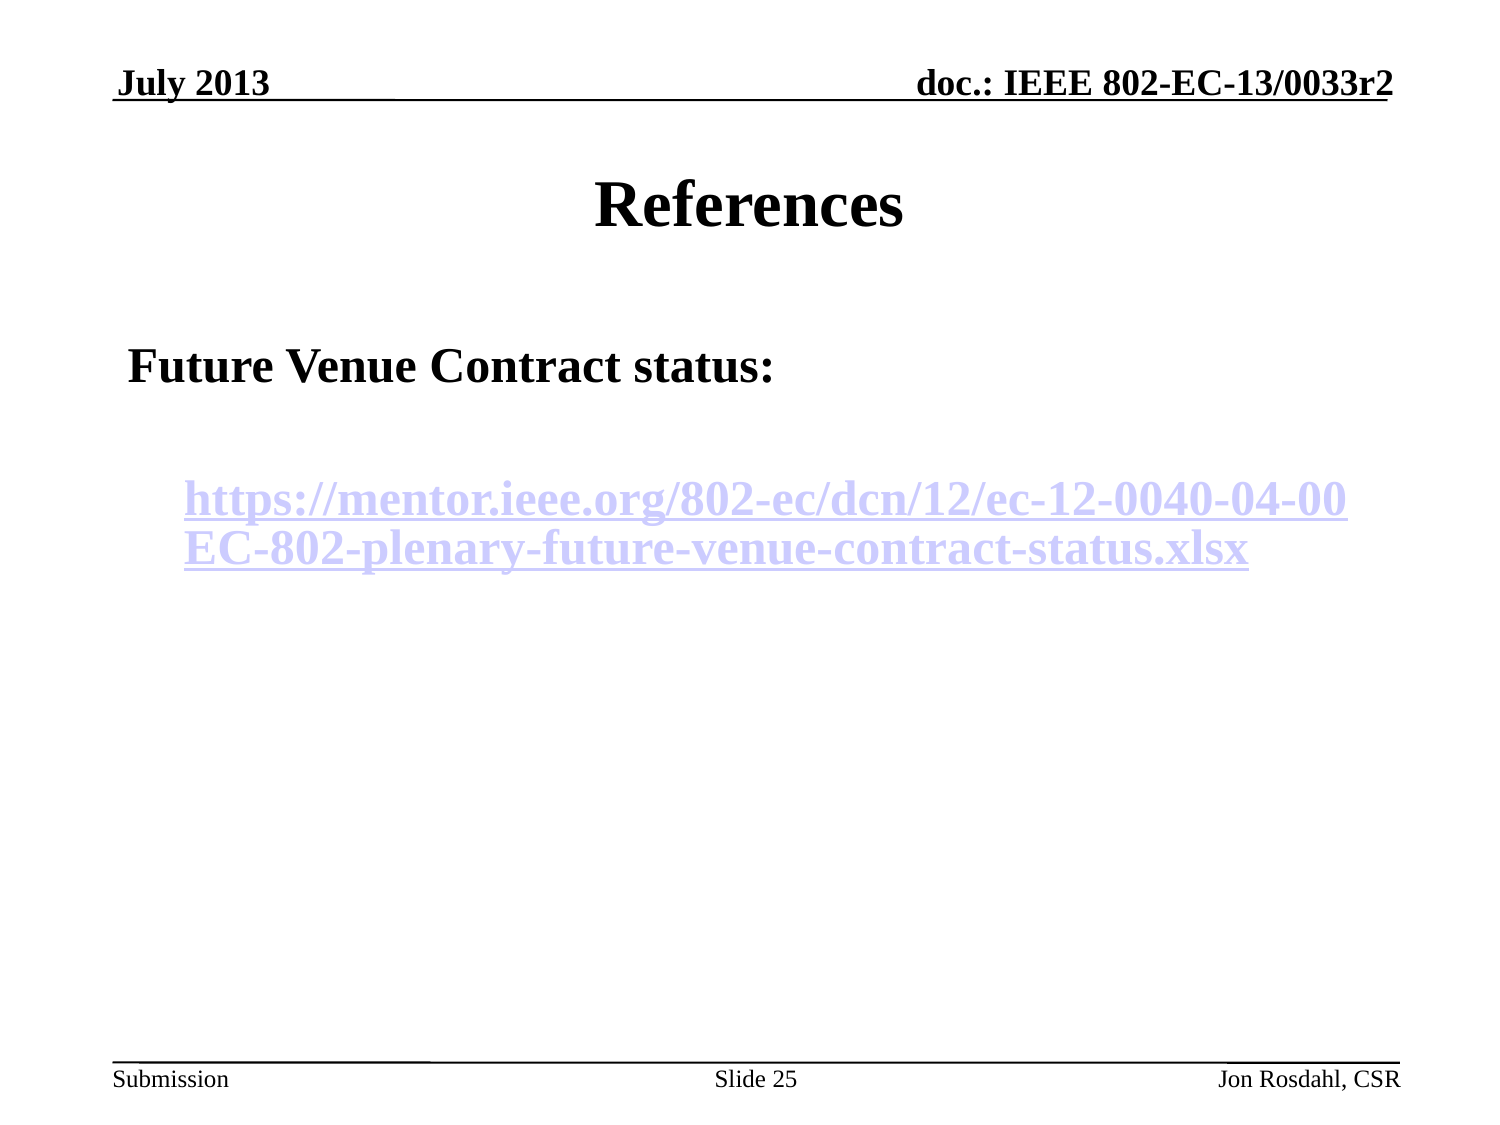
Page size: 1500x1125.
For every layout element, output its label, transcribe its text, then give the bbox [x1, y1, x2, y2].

title References [112, 112, 1388, 288]
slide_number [116, 58, 507, 104]
slide_number Slide 25 [712, 1061, 800, 1123]
footer Jon Rosdahl, CSR [1019, 1061, 1402, 1093]
list Future Venue Contract status: https://mentor.ieee.org/802-ec/dcn/12/ec-12-0040-04-00EC-802-plenary-future-venue-contract-status.xlsx [112, 324, 1388, 1016]
